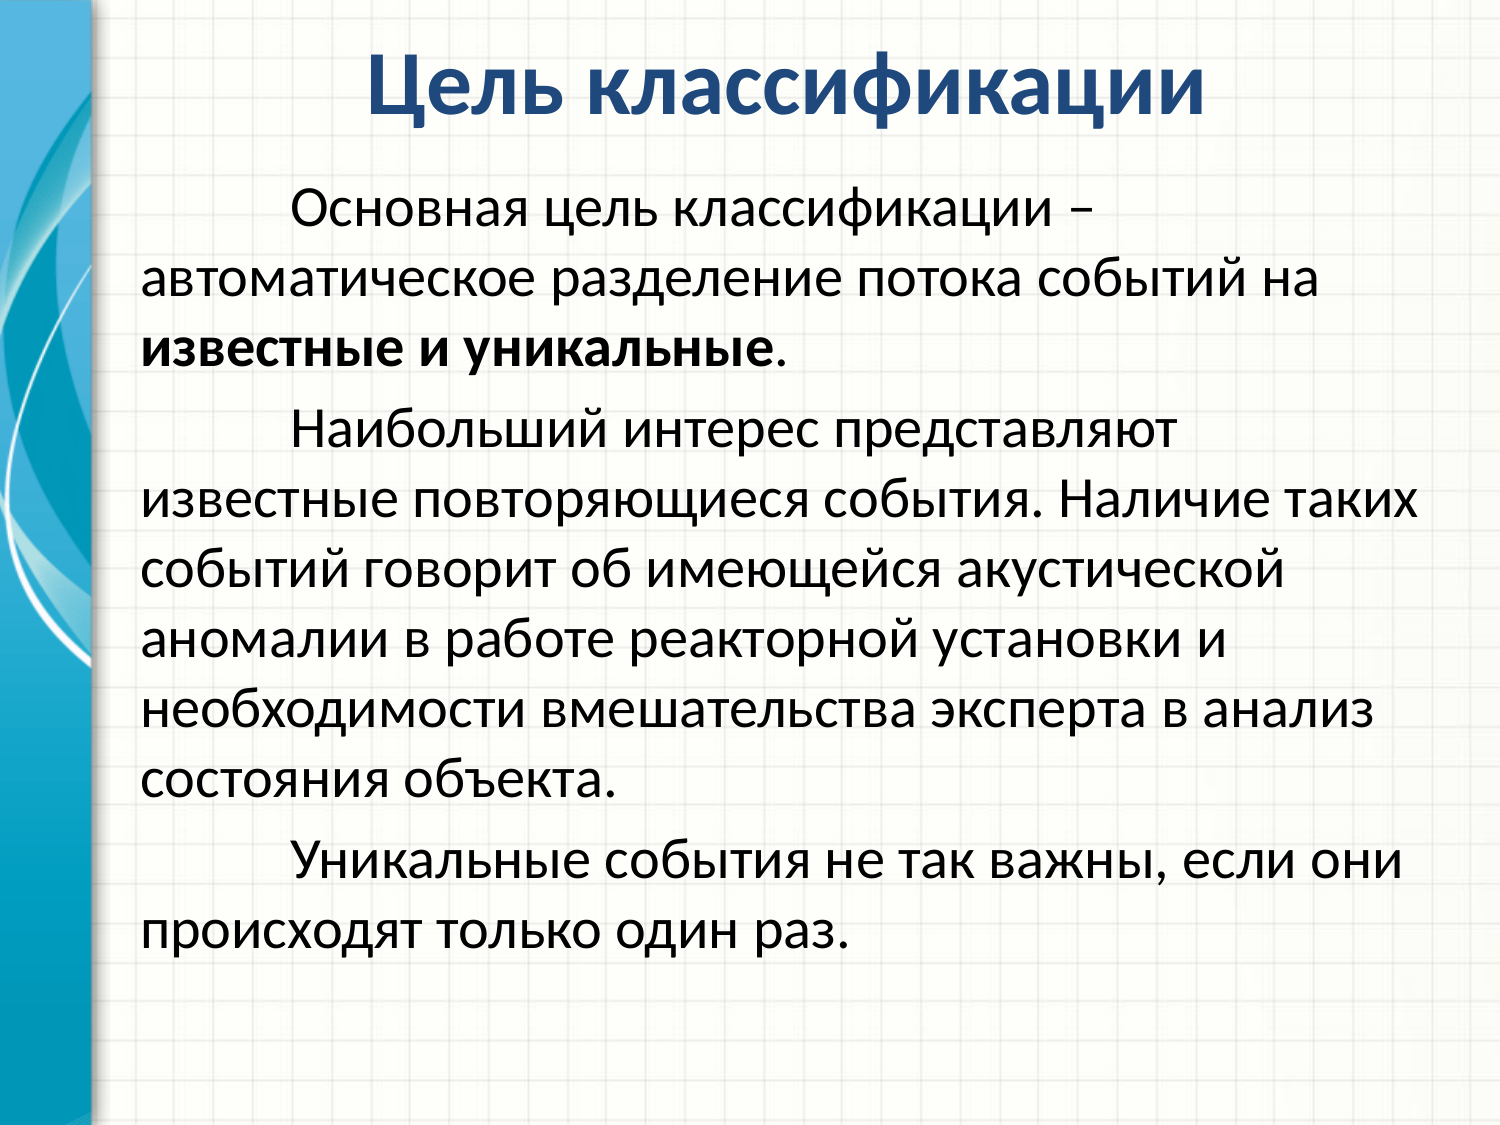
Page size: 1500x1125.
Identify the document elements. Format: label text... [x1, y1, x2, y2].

picture [0, 0, 1500, 1125]
list Основная цель классификации – автоматическое разделение потока событий на известные и уникальные. Наибольший интерес представляют известные повторяющиеся события. Наличие таких событий говорит об имеющейся акустической аномалии в работе реакторной установки и необходимости вмешательства эксперта в анализ состояния объекта. Уникальные события не так важны, если они происходят только один раз. [125, 160, 1450, 1047]
title Цель классификации [125, 7, 1450, 149]
